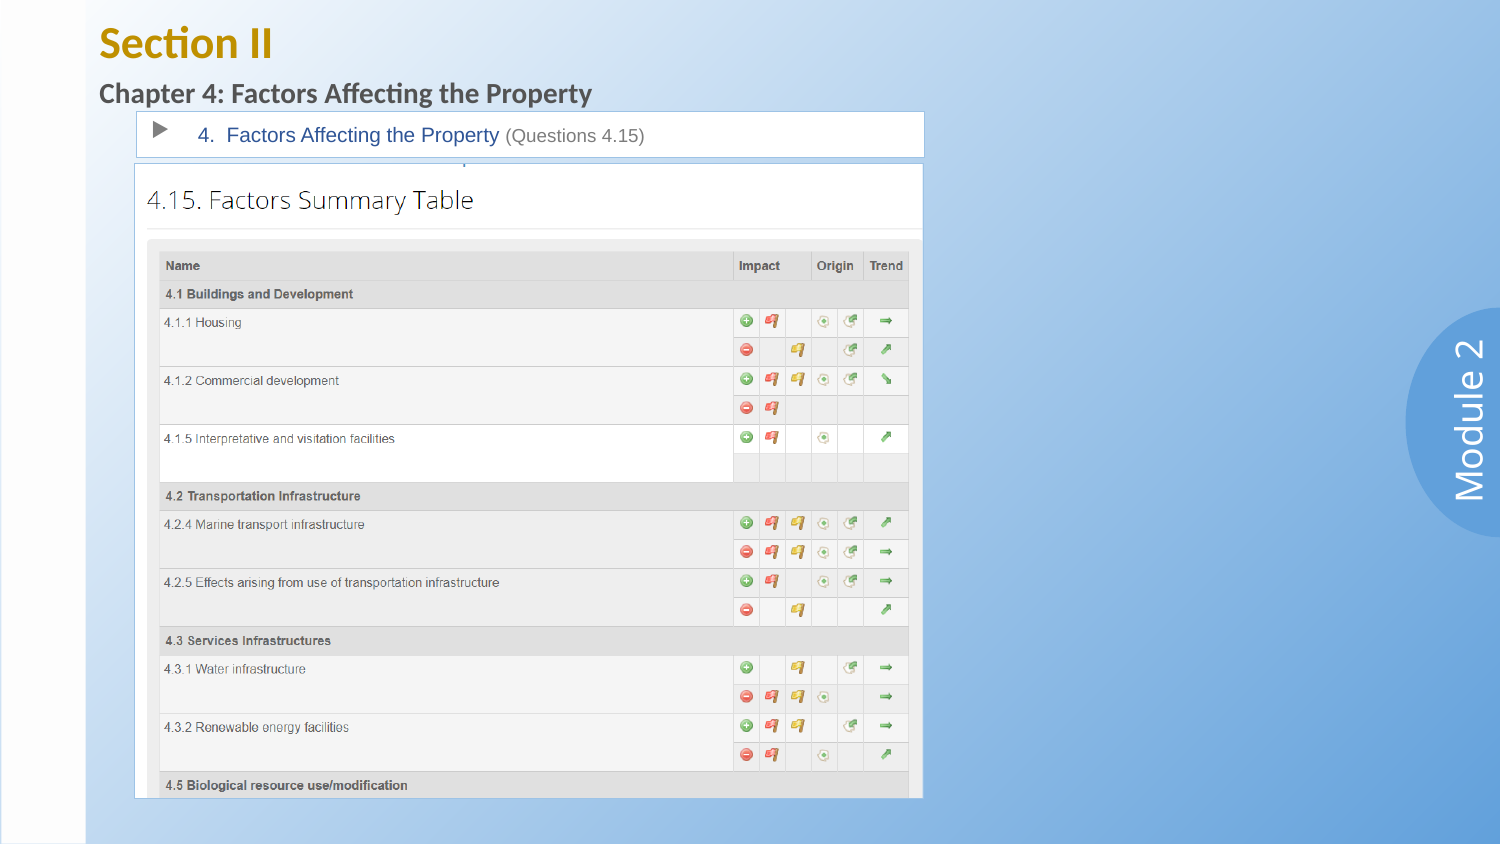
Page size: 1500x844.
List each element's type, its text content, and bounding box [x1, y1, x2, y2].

text_box Chapter 4: Factors Affecting the Property [84, 66, 1500, 117]
text_box 4. Factors Affecting the Property (Questions 4.15) [136, 117, 925, 158]
text_box Section II [84, 5, 1500, 66]
picture [134, 163, 923, 798]
